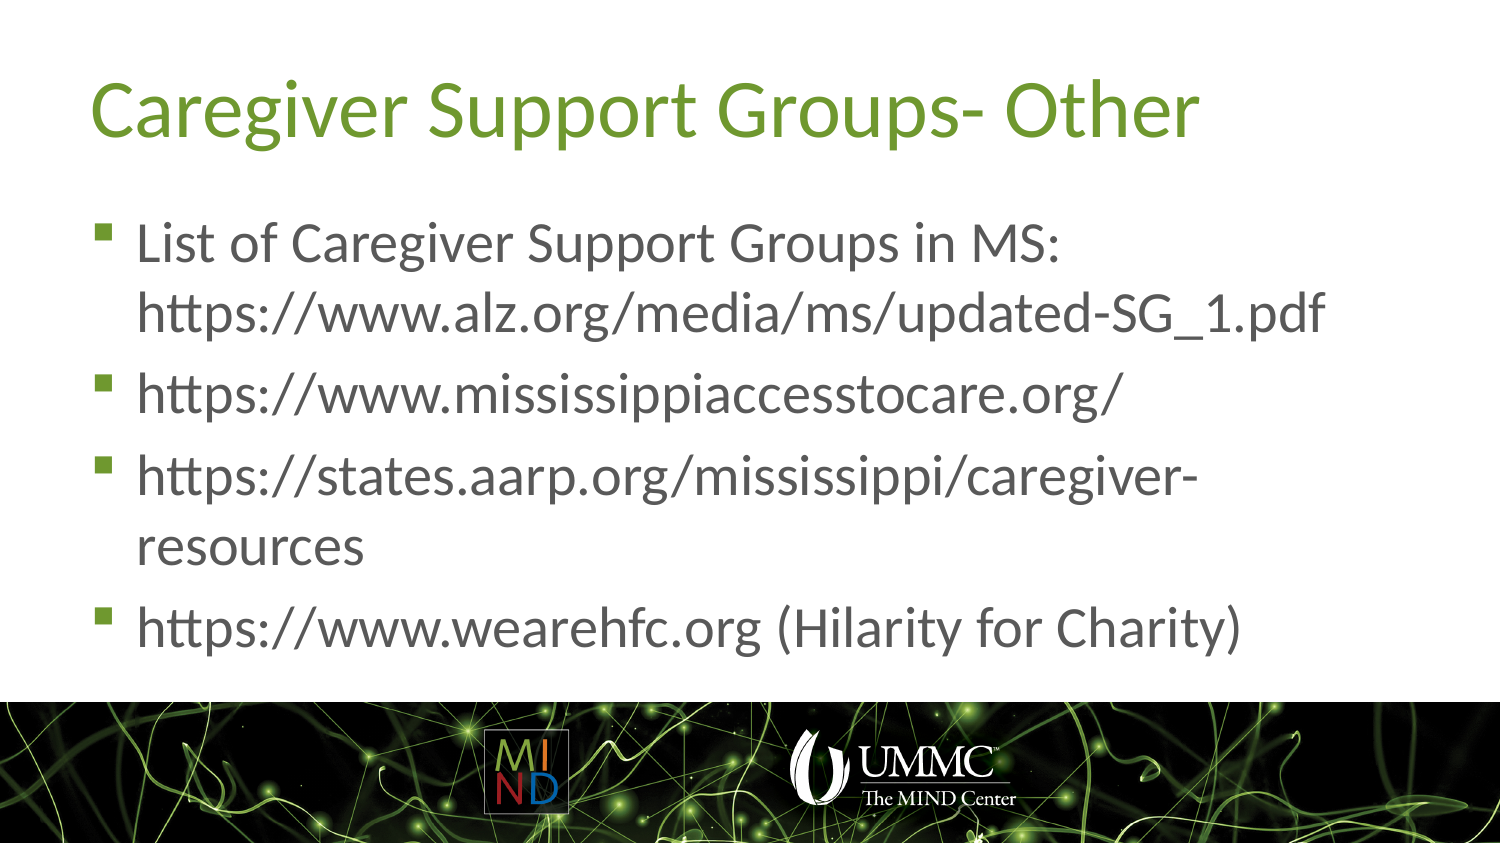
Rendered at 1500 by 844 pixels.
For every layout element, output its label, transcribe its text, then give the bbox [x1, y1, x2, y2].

title Caregiver Support Groups- Other [75, 33, 1425, 175]
picture [0, 702, 1500, 843]
list List of Caregiver Support Groups in MS: https://www.alz.org/media/ms/updated-SG_1.pdf https://www.mississippiaccesstocare.org/ https://states.aarp.org/mississippi/caregiver-resources https://www.wearehfc.org (Hilarity for Charity) [75, 196, 1425, 703]
